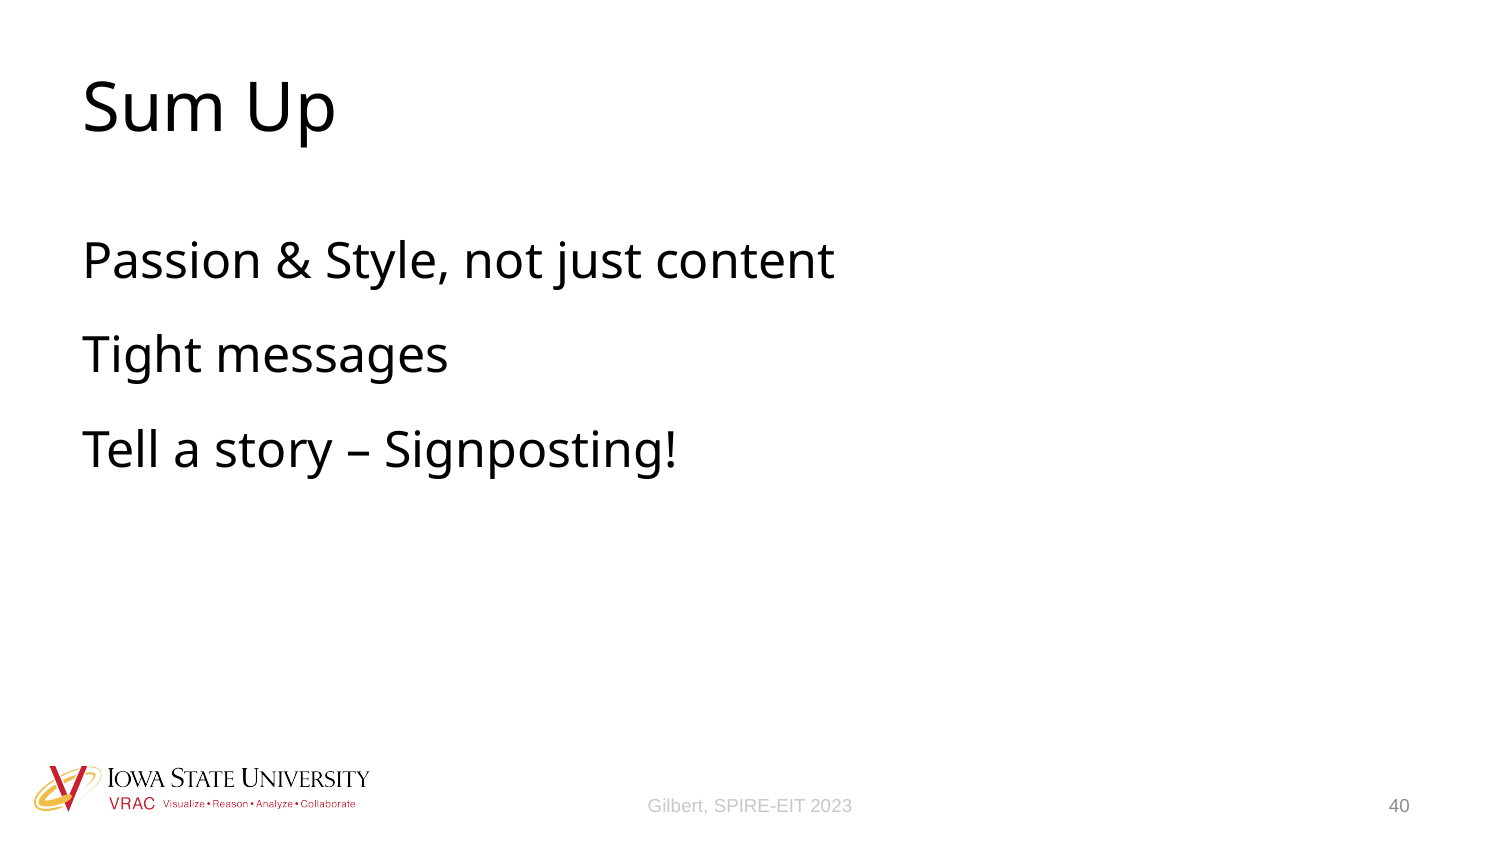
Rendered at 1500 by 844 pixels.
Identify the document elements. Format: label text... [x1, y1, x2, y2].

slide_number 40 [1074, 781, 1426, 828]
title Sum Up [74, 33, 1426, 175]
picture [33, 753, 377, 827]
footer Gilbert, SPIRE-EIT 2023 [512, 782, 988, 827]
list Passion & Style, not just content Tight messages Tell a story – Signposting! [74, 196, 1426, 755]
